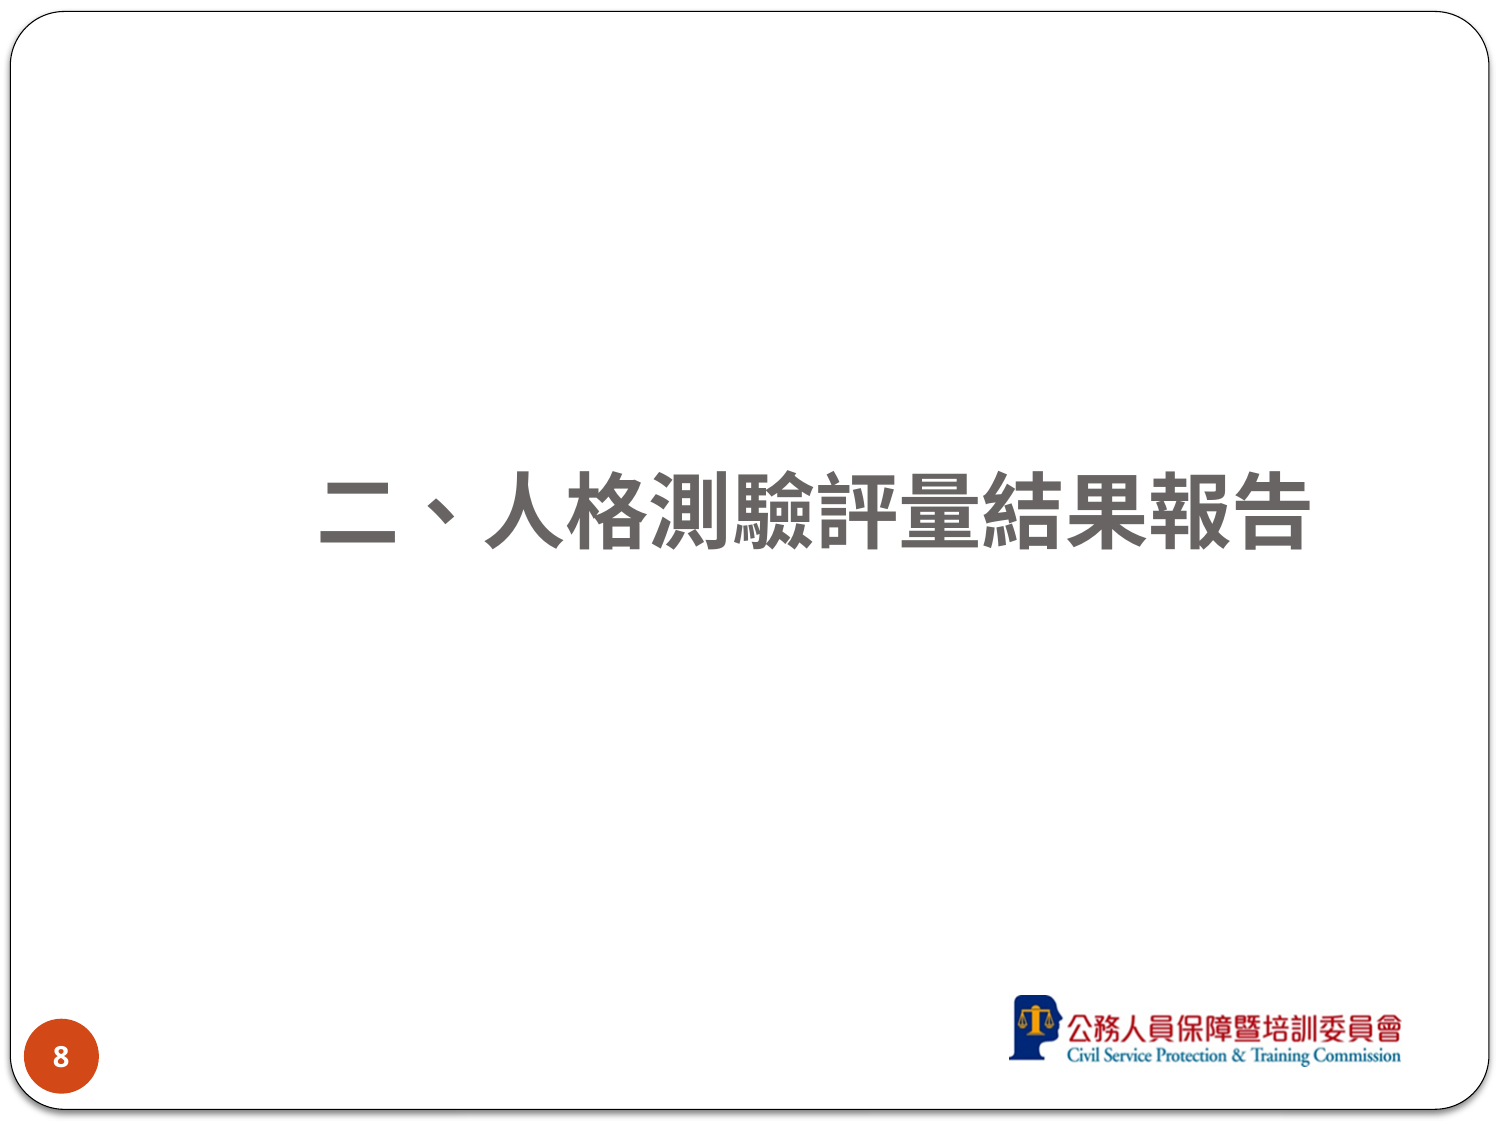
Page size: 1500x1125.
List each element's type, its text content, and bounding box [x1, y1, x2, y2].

slide_number 8 [23, 1018, 99, 1094]
picture [1009, 995, 1402, 1067]
title 二、人格測驗評量結果報告 [300, 386, 1417, 575]
